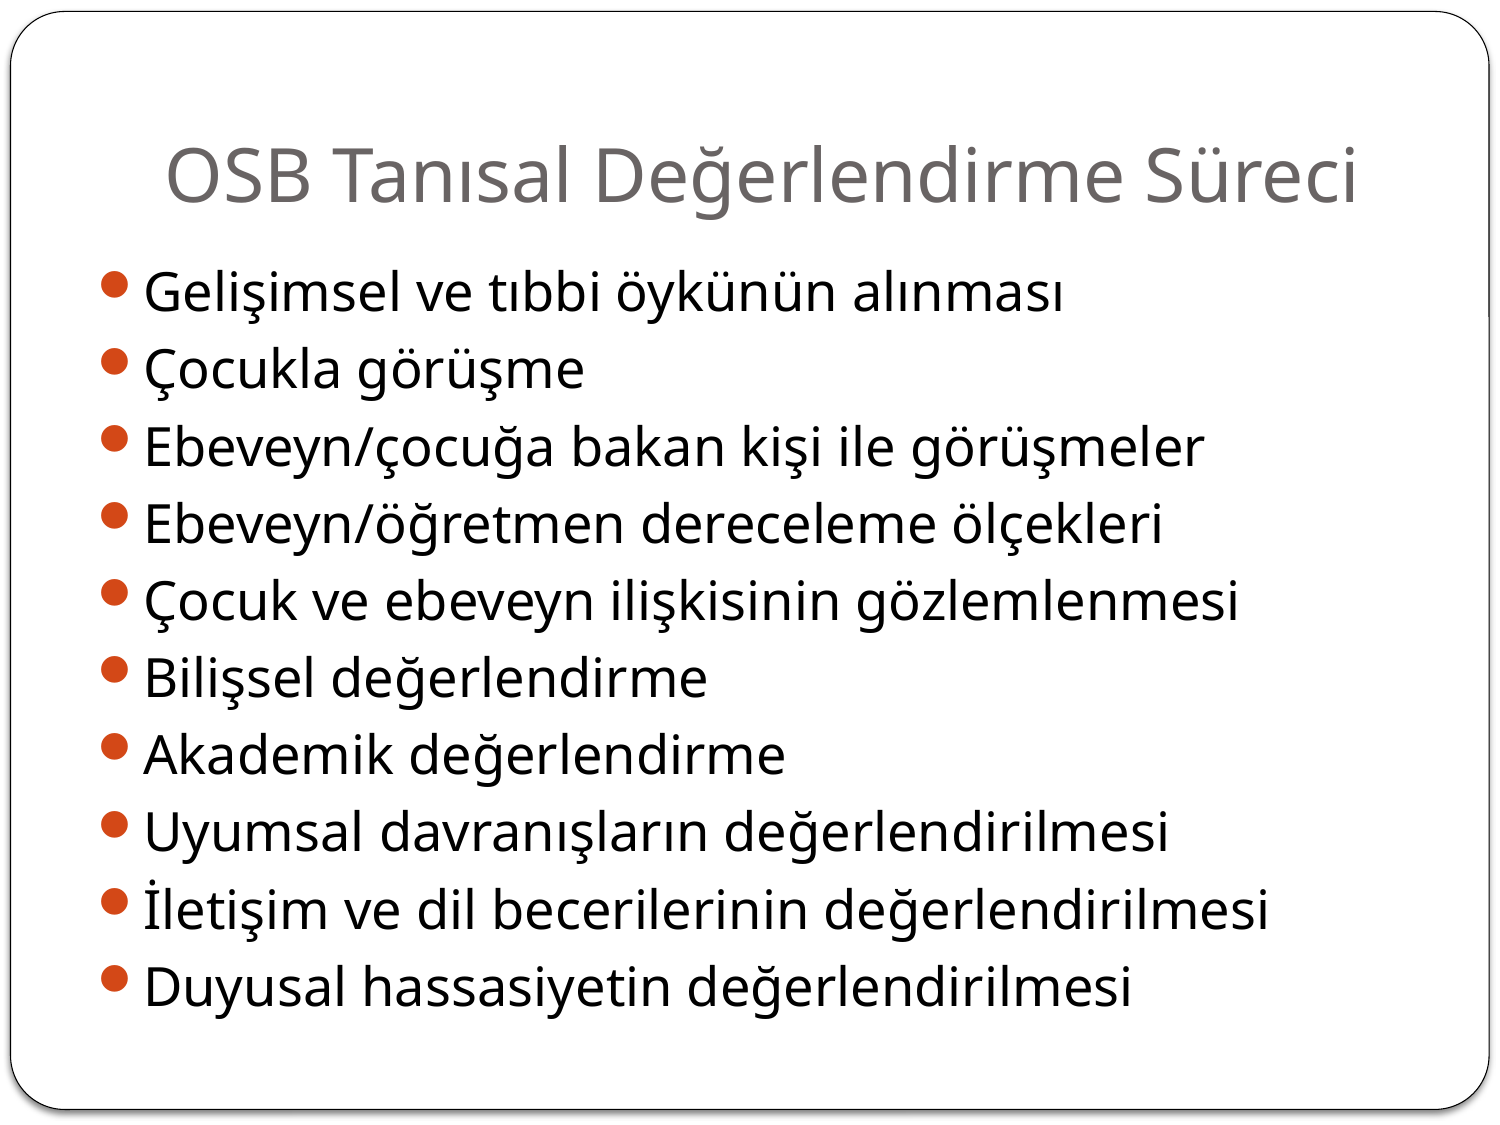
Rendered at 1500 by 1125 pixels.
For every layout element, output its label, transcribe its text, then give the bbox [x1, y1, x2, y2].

title OSB Tanısal Değerlendirme Süreci [150, 45, 1425, 233]
list Gelişimsel ve tıbbi öykünün alınması Çocukla görüşme Ebeveyn/çocuğa bakan kişi ile görüşmeler Ebeveyn/öğretmen dereceleme ölçekleri Çocuk ve ebeveyn ilişkisinin gözlemlenmesi Bilişsel değerlendirme Akademik değerlendirme Uyumsal davranışların değerlendirilmesi İletişim ve dil becerilerinin değerlendirilmesi Duyusal hassasiyetin değerlendirilmesi [82, 249, 1425, 1025]
